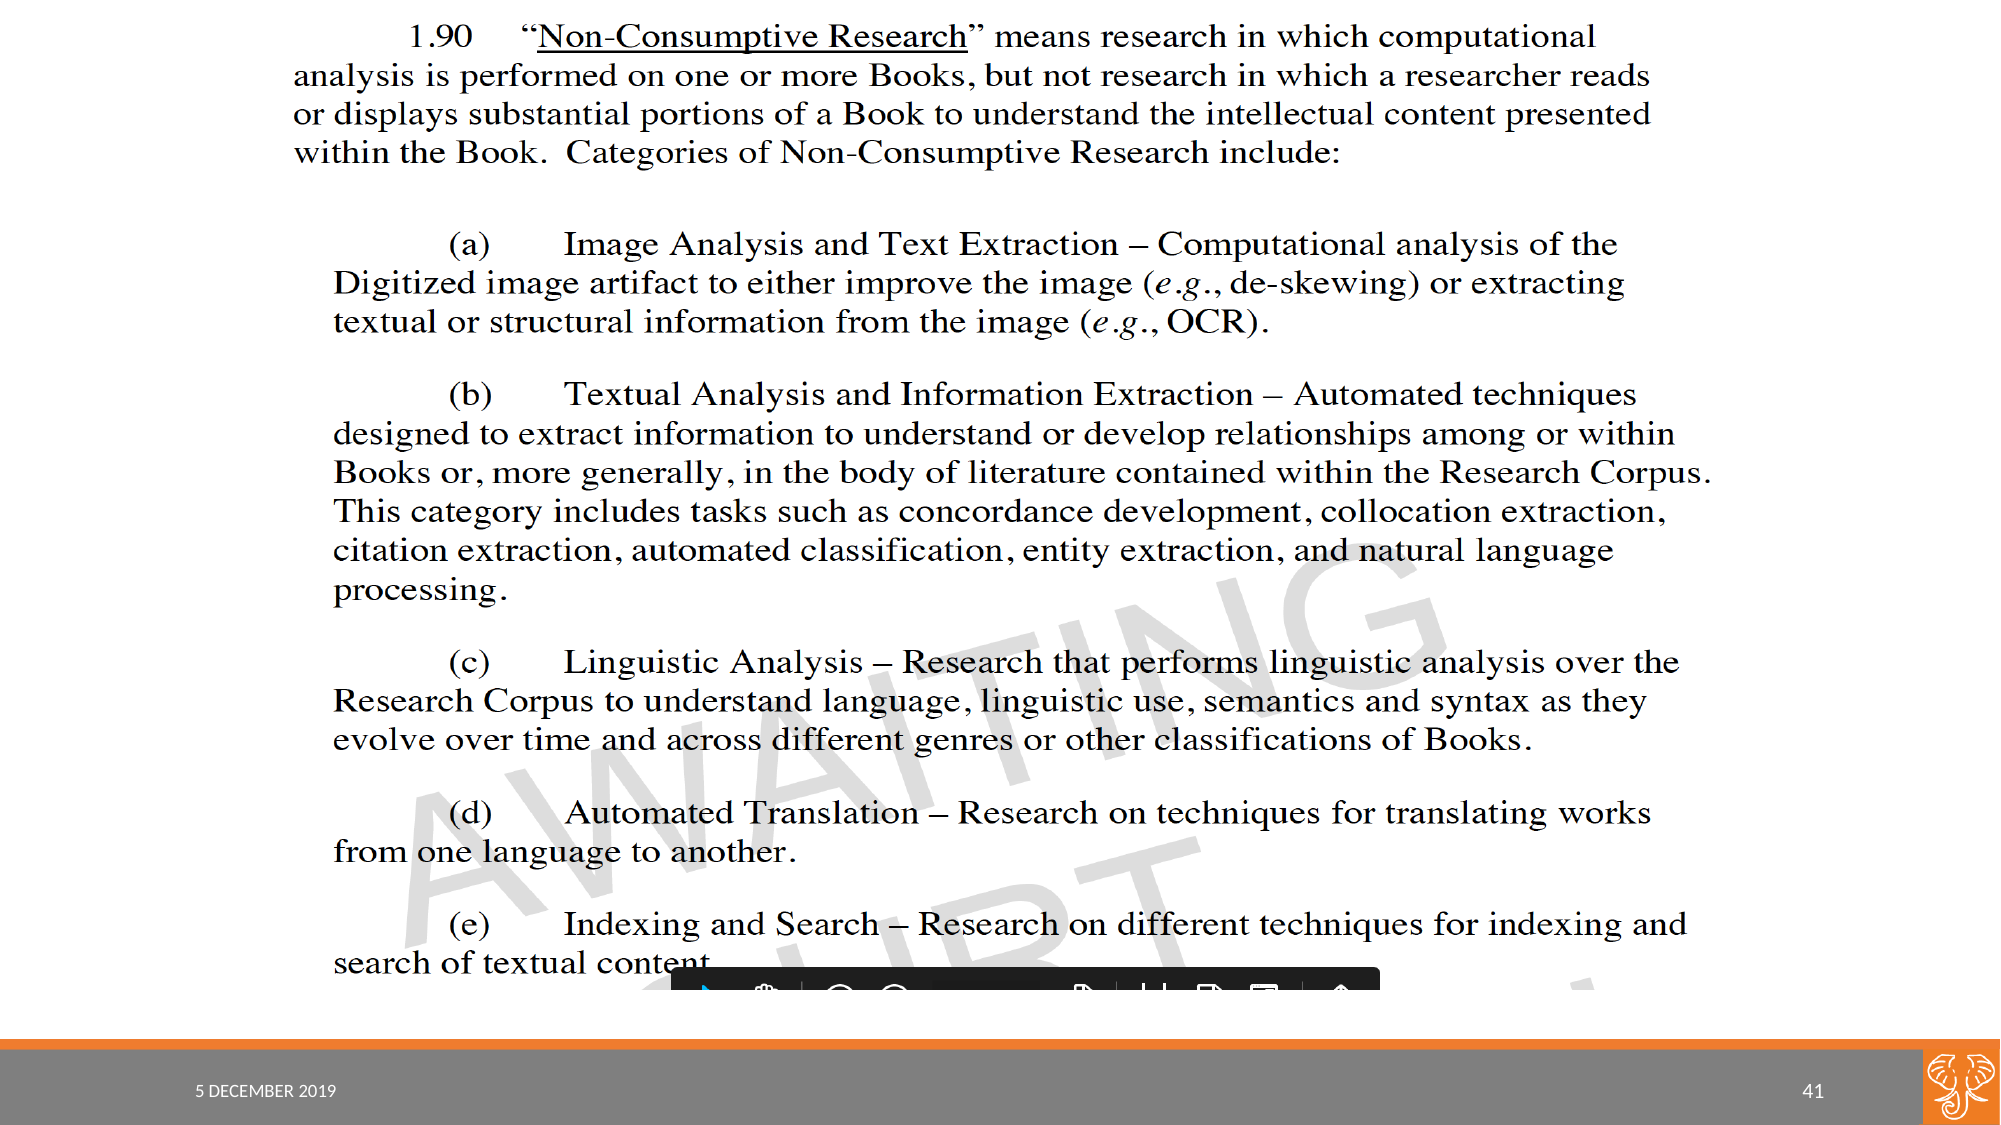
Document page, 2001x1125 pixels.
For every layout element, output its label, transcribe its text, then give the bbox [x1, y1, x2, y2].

picture [1923, 1049, 2000, 1124]
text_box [62, 0, 1938, 990]
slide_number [180, 1059, 586, 1120]
slide_number 41 [1624, 1059, 1840, 1120]
